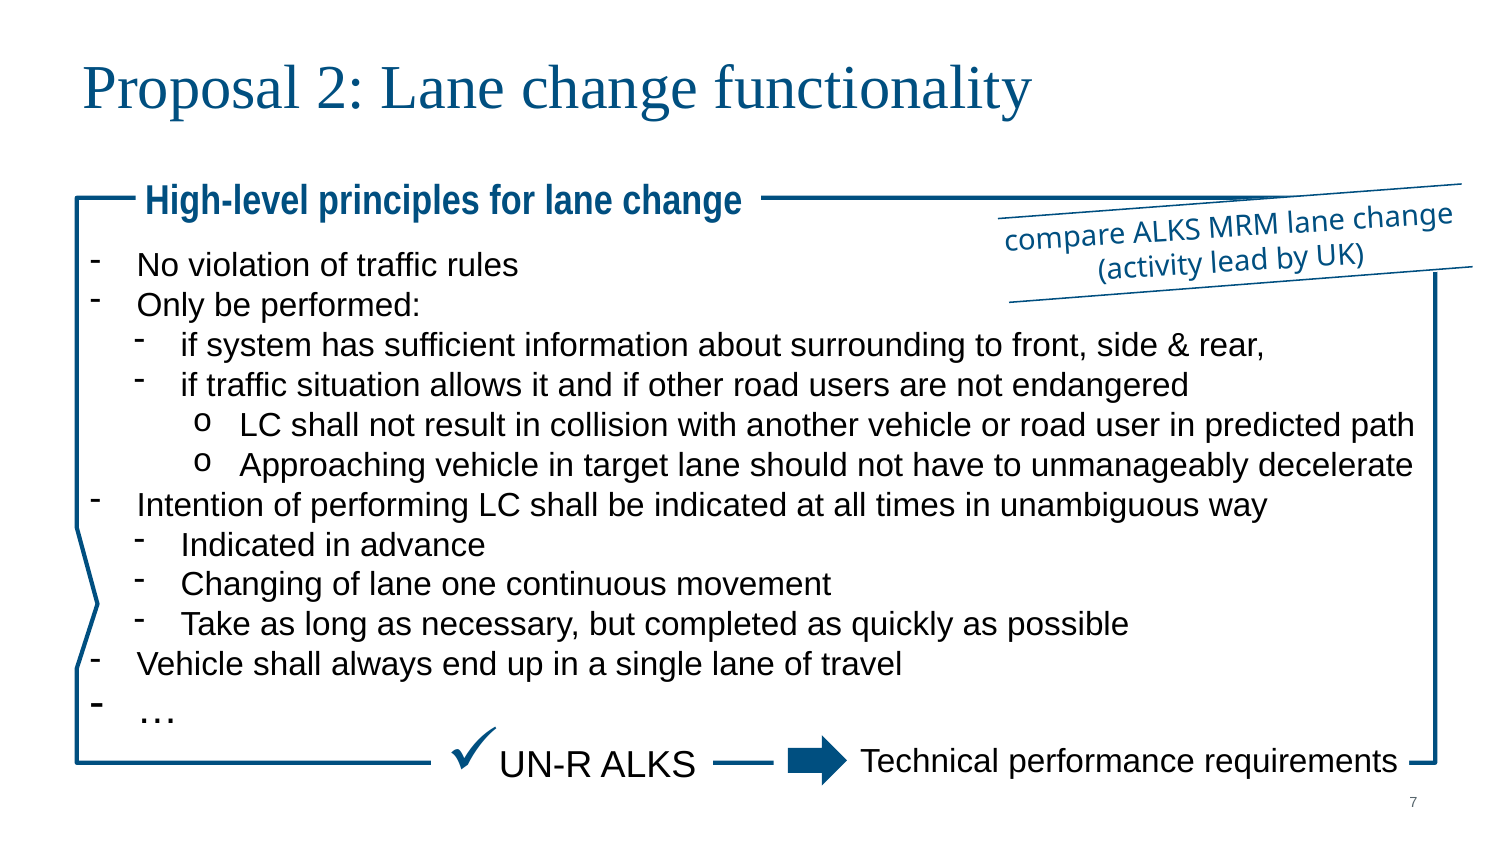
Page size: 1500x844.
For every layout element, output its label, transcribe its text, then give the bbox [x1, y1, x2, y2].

text_box [431, 715, 537, 811]
text_box [74, 195, 992, 581]
text_box High-level principles for lane change [134, 170, 763, 226]
text_box UN-R ALKS [484, 732, 712, 793]
text_box [537, 718, 715, 809]
text_box compare ALKS MRM lane change (activity lead by UK) [971, 184, 1489, 302]
text_box [771, 716, 1411, 806]
text_box [715, 728, 771, 765]
text_box [785, 733, 850, 788]
text_box [1411, 310, 1438, 765]
text_box [74, 623, 429, 765]
text_box Technical performance requirements [845, 732, 1414, 787]
slide_number 7 [1382, 788, 1418, 812]
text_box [997, 183, 1462, 219]
list No violation of traffic rules Only be performed: if system has sufficient information about surrounding to front, side & rear, if traffic situation allows it and if other road users are not endangered LC shall not result in collision with another vehicle or road user in predicted path Approaching vehicle in target lane should not have to unmanageably decelerate Intention of performing LC shall be indicated at all times in unambiguous way Indicated in advance Changing of lane one continuous movement Take as long as necessary, but completed as quickly as possible Vehicle shall always end up in a single lane of travel … [89, 243, 1436, 728]
title Proposal 2: Lane change functionality [82, 49, 1424, 188]
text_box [1008, 266, 1473, 303]
